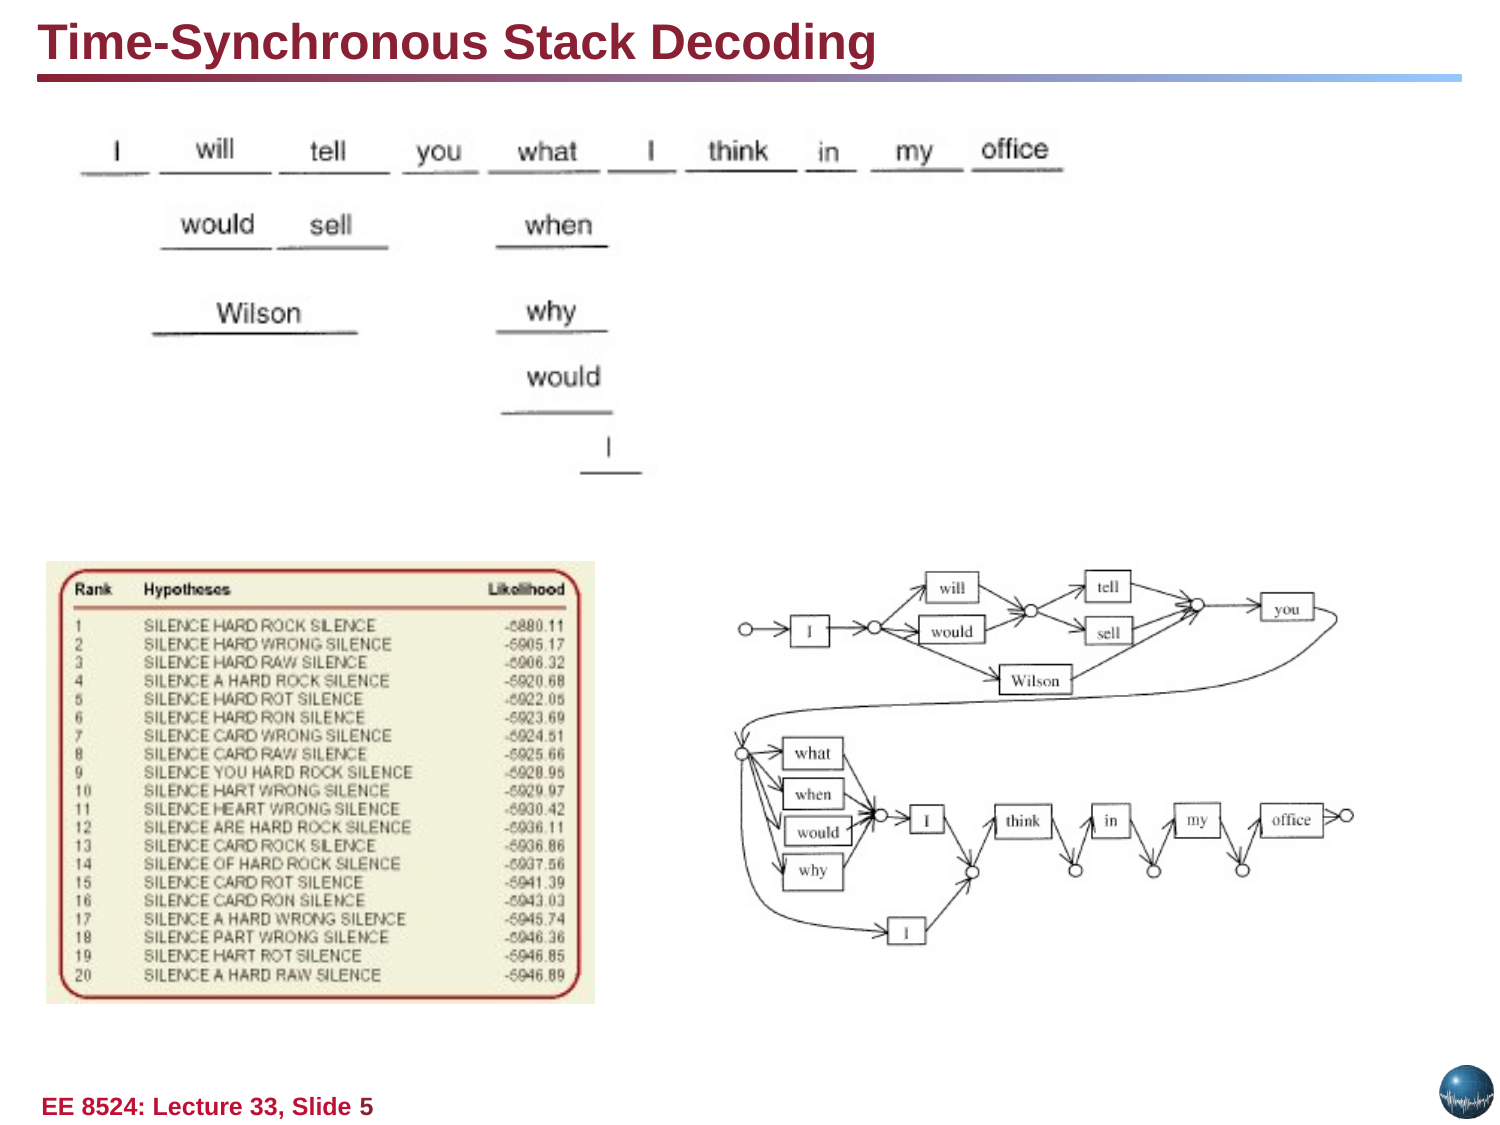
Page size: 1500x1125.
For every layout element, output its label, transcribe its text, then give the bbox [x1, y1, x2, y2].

picture [36, 111, 1152, 491]
picture [723, 561, 1363, 951]
picture [1439, 1065, 1494, 1119]
text_box Time-Synchronous Stack Decoding [37, 9, 1451, 70]
picture [46, 561, 595, 1004]
